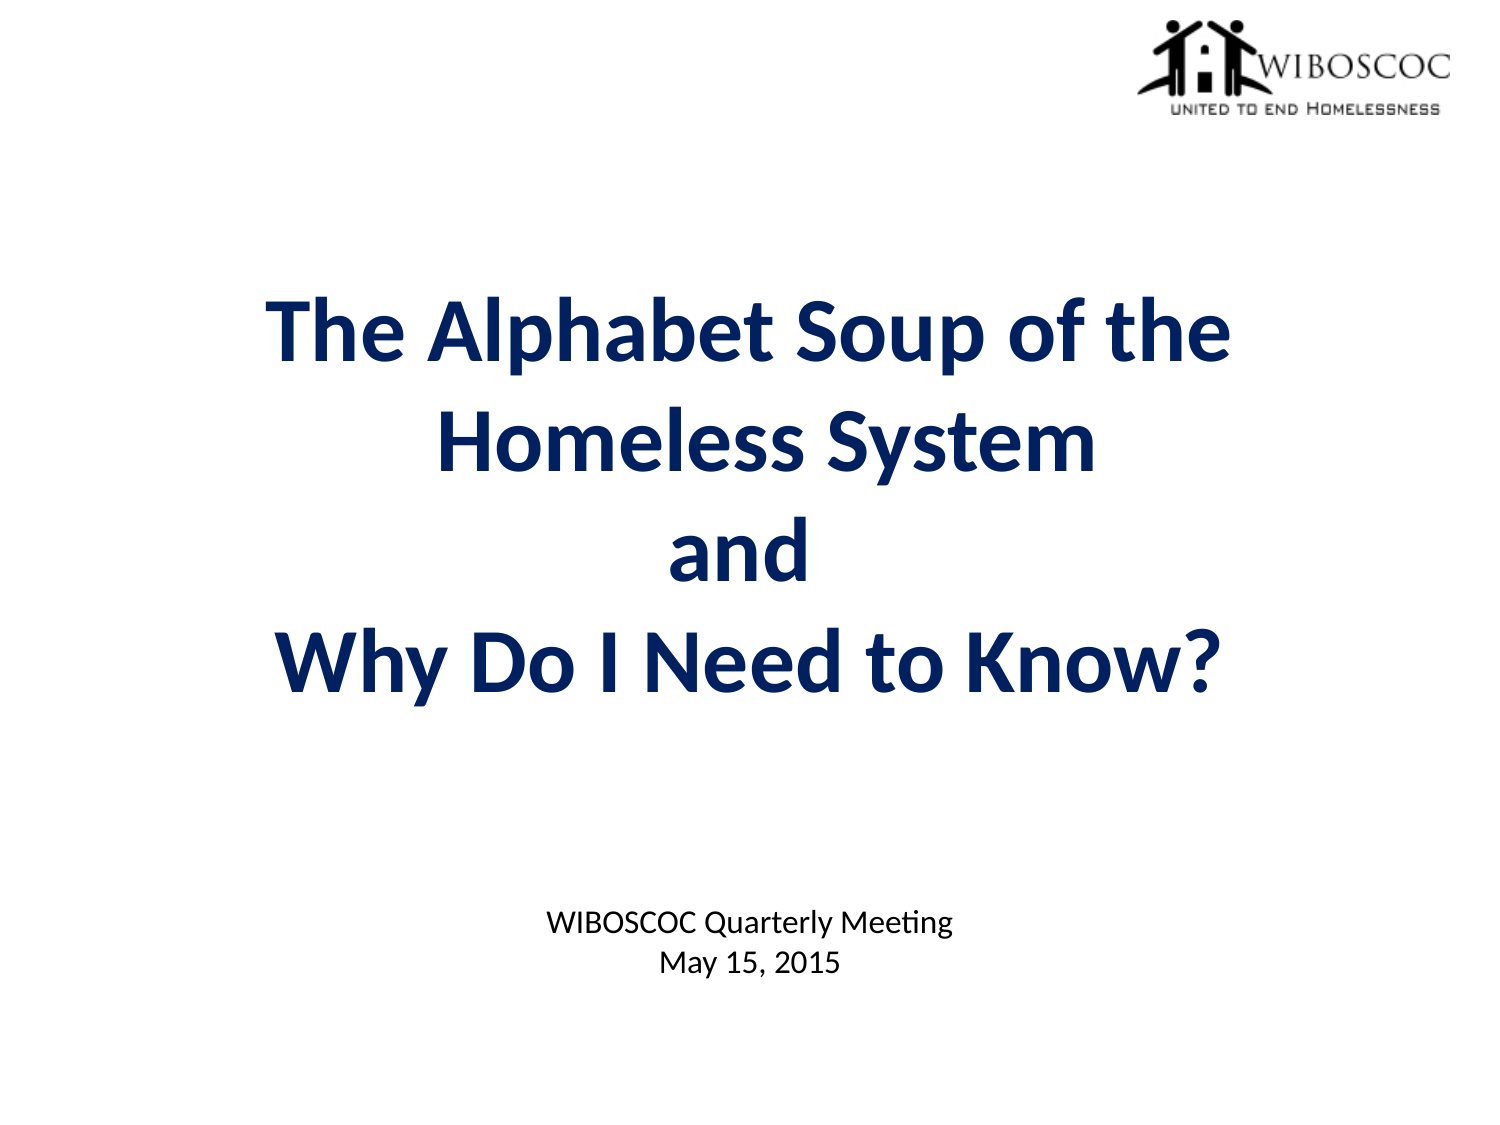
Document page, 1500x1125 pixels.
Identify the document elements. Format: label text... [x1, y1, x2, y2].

picture [1137, 20, 1451, 115]
list The Alphabet Soup of the Homeless System and Why Do I Need to Know? WIBOSCOC Quarterly Meeting May 15, 2015 [75, 262, 1425, 1005]
